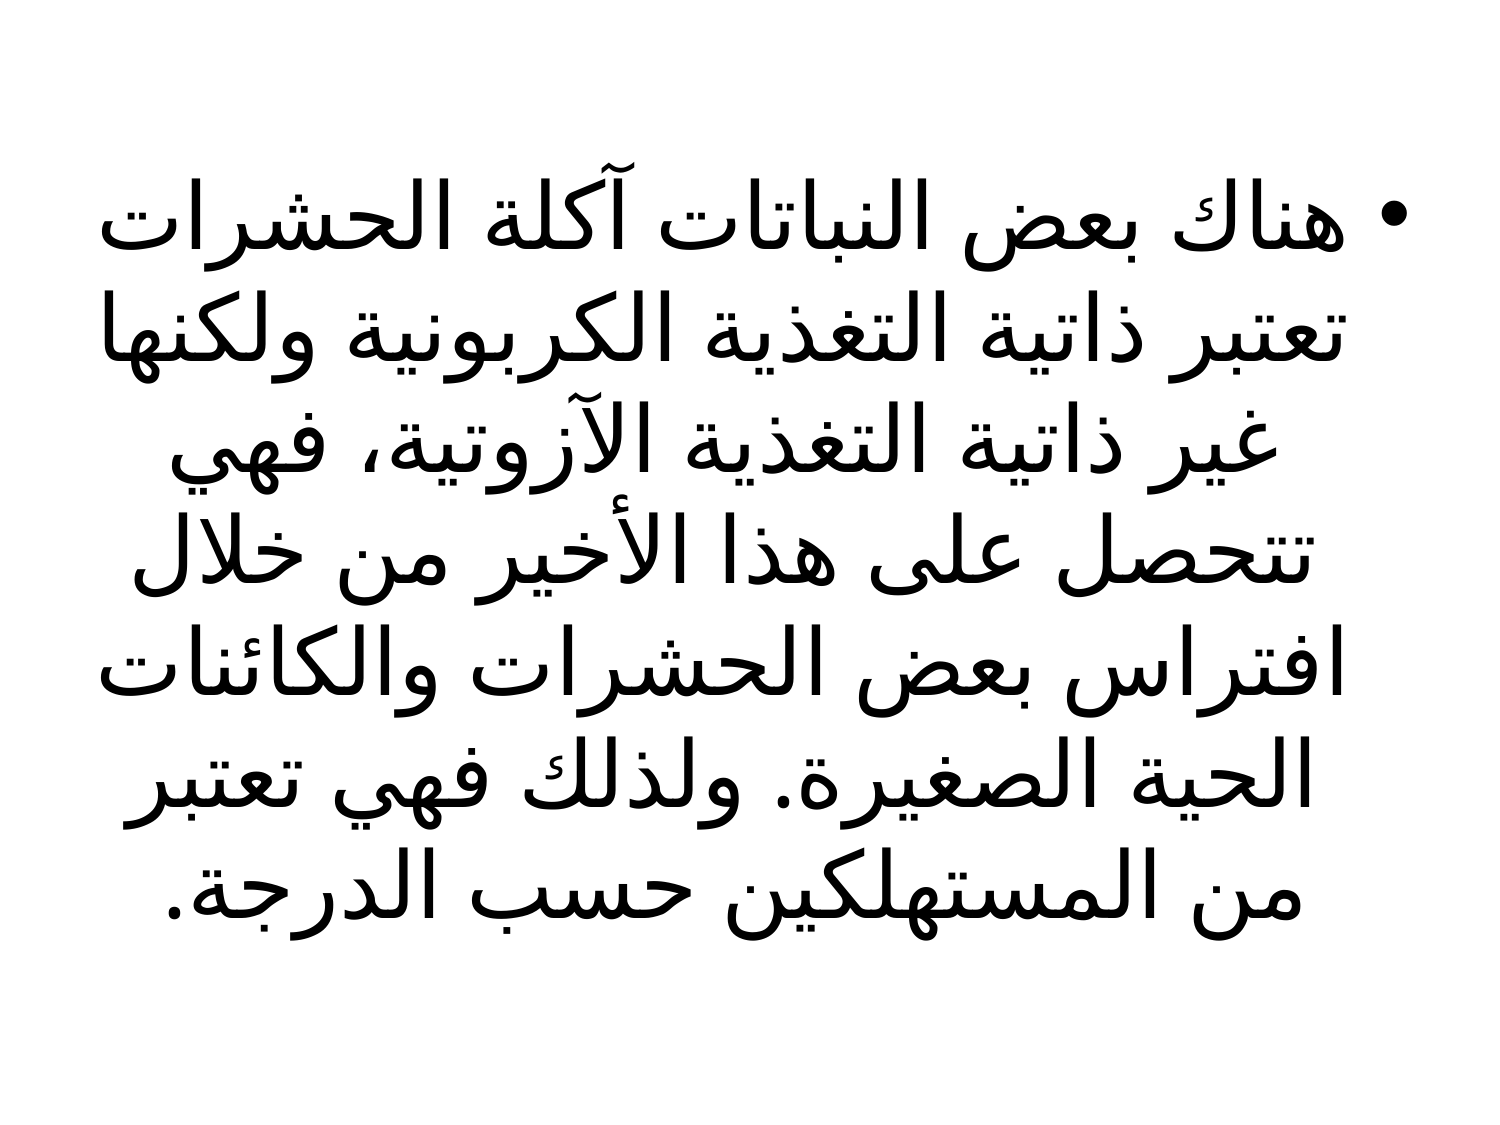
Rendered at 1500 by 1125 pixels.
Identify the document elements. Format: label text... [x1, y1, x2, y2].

list هناك بعض النباتات آكلة الحشرات تعتبر ذاتية التغذية الكربونية ولكنها غير ذاتية التغذية الآزوتية، فهي تتحصل على هذا الأخير من خلال افتراس بعض الحشرات والكائنات الحية الصغيرة. ولذلك فهي تعتبر من المستهلكين حسب الدرجة. [75, 149, 1425, 1005]
